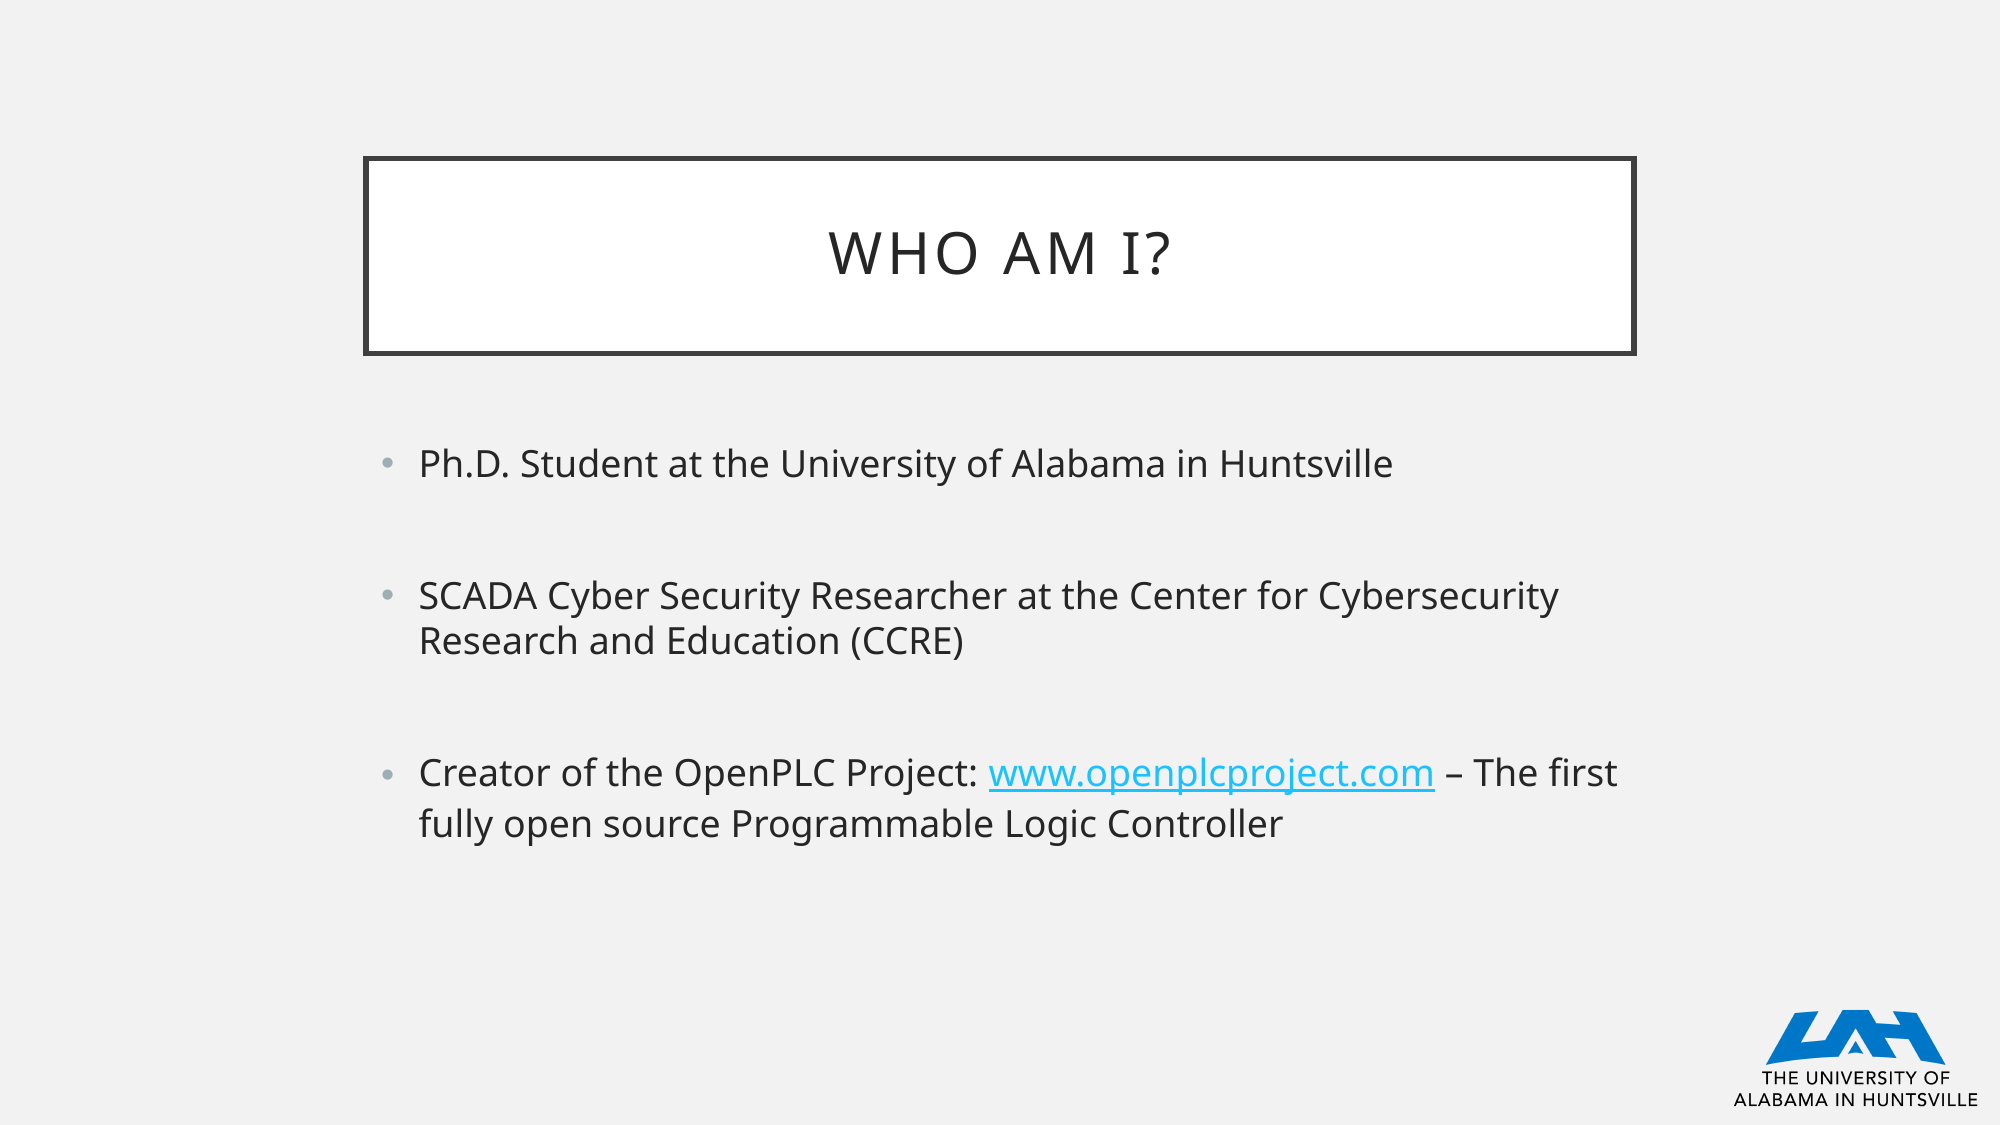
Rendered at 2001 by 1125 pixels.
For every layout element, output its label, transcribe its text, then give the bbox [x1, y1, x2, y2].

title Who am I? [363, 156, 1637, 356]
picture [1699, 975, 2000, 1125]
list Ph.D. Student at the University of Alabama in Huntsville SCADA Cyber Security Researcher at the Center for Cybersecurity Research and Education (CCRE) Creator of the OpenPLC Project: www.openplcproject.com – The first fully open source Programmable Logic Controller [366, 432, 1634, 942]
